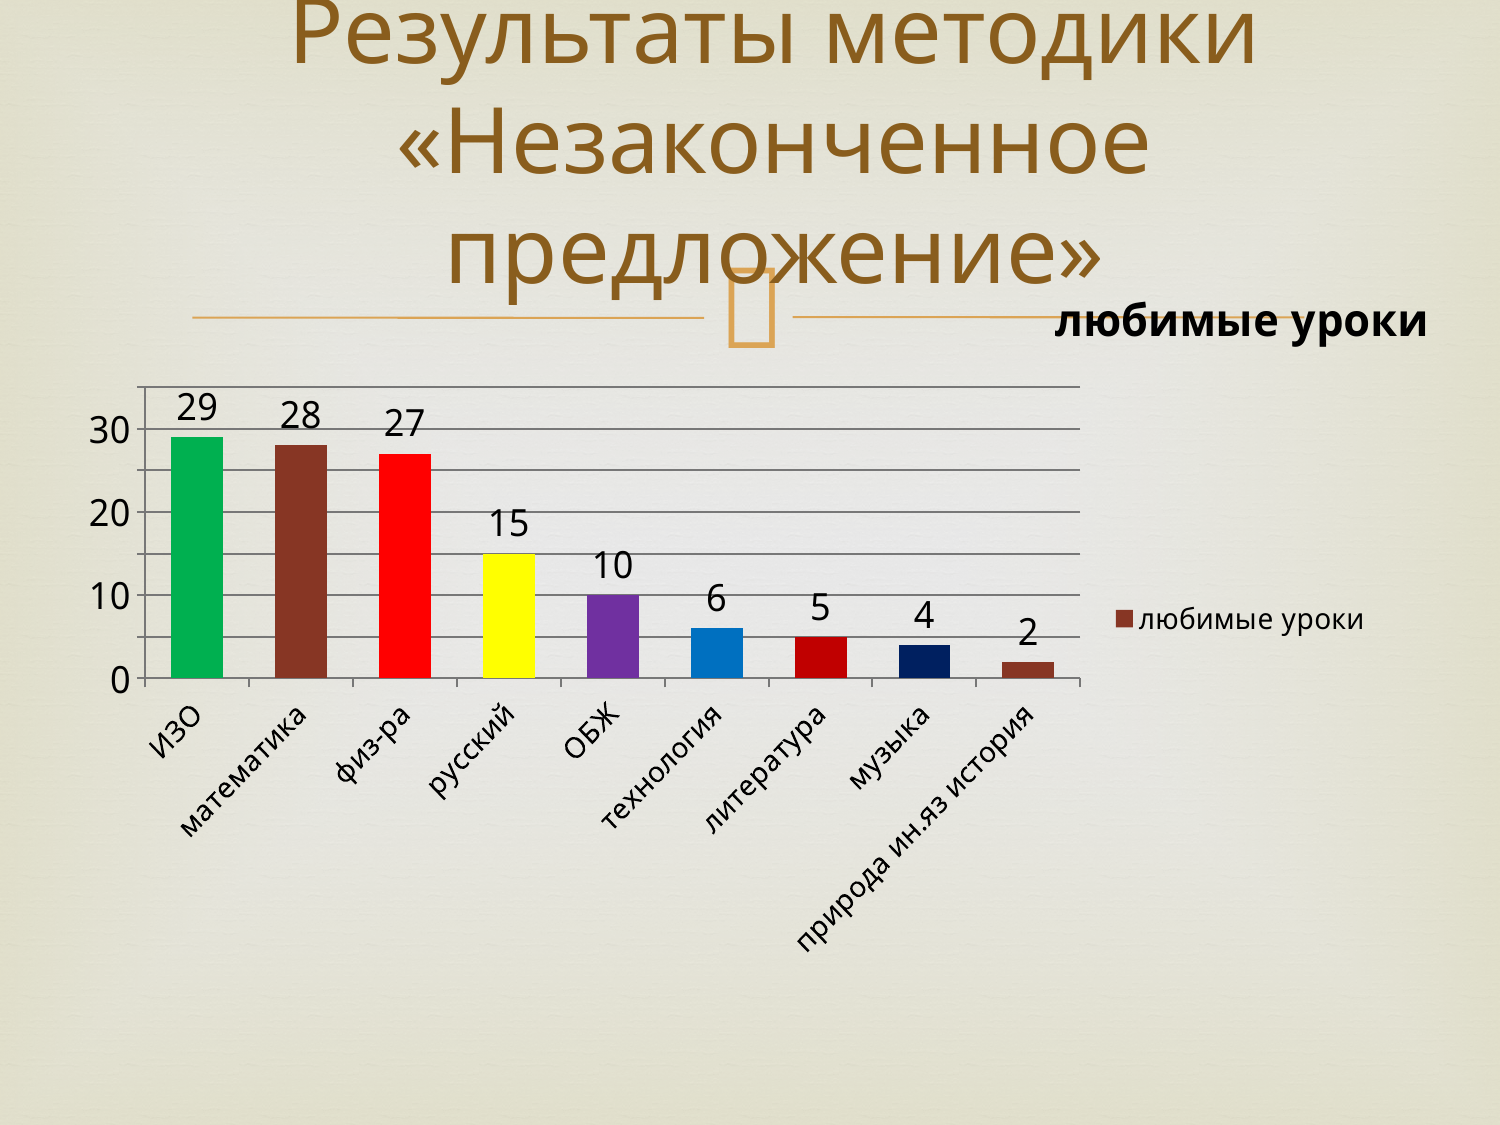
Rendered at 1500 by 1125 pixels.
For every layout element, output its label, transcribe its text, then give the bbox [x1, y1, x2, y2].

title Результаты методики «Незаконченное предложение» [75, 50, 1475, 223]
chart [61, 261, 1438, 976]
